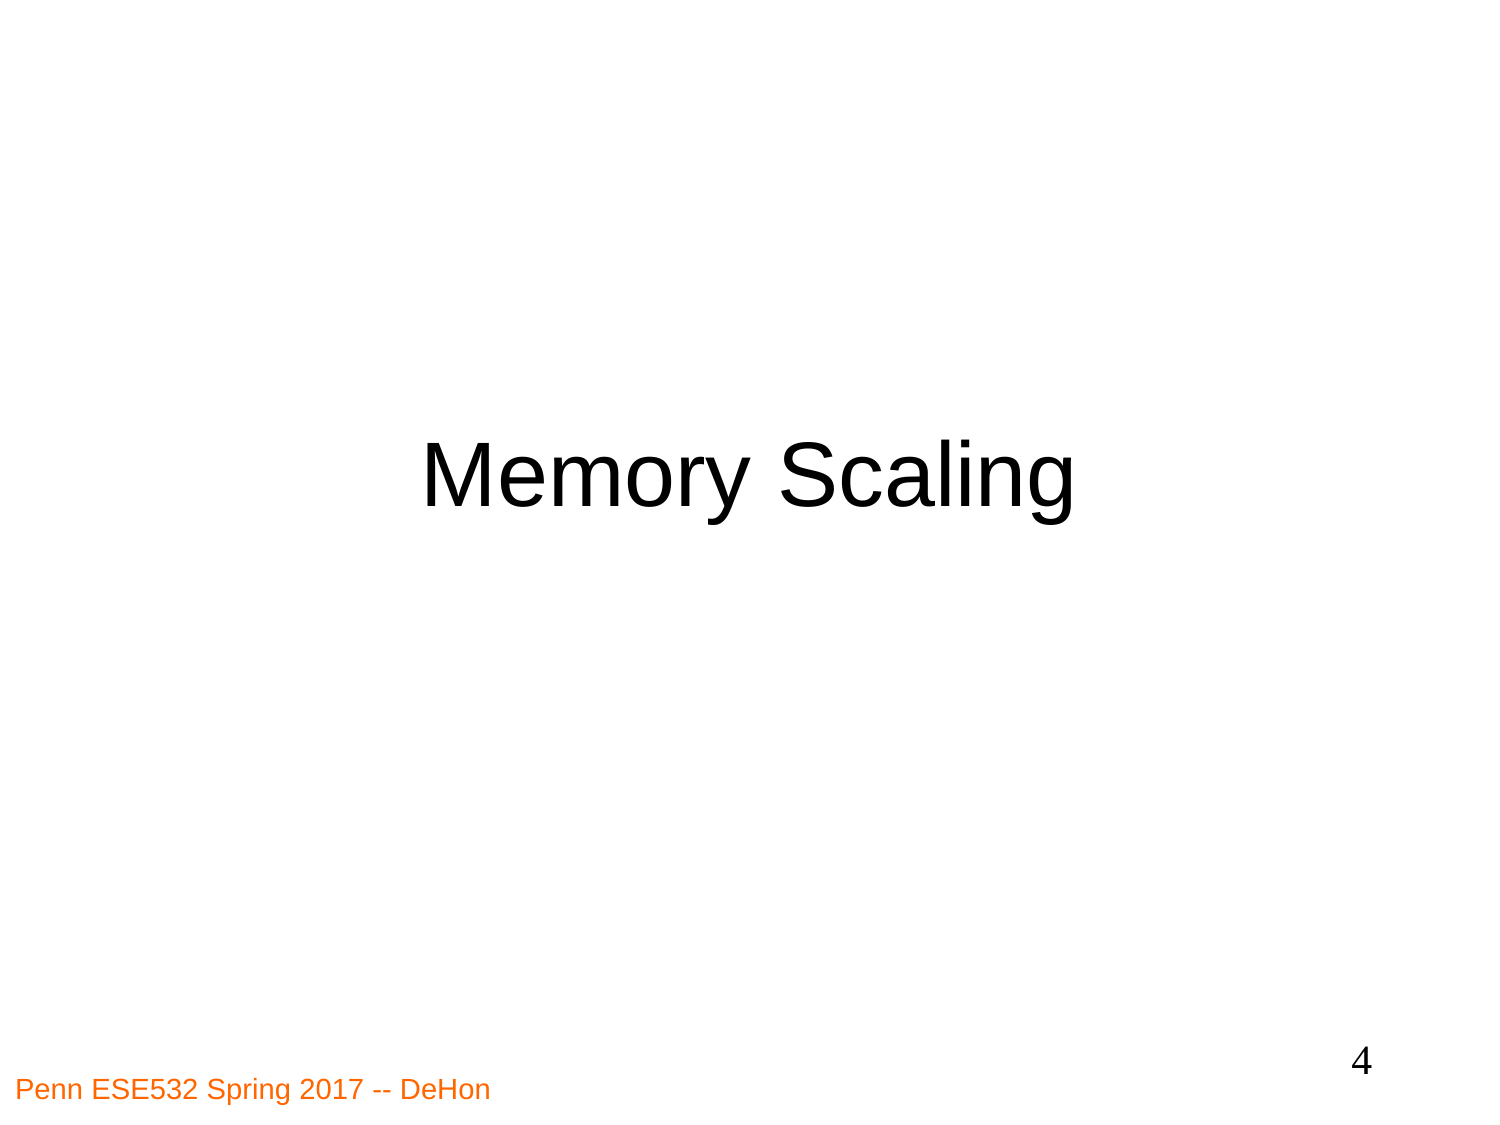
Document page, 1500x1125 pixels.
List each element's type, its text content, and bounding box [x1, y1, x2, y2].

slide_number Penn ESE532 Spring 2017 -- DeHon [0, 1062, 688, 1125]
slide_number 4 [1074, 1024, 1388, 1101]
title Memory Scaling [112, 349, 1388, 591]
